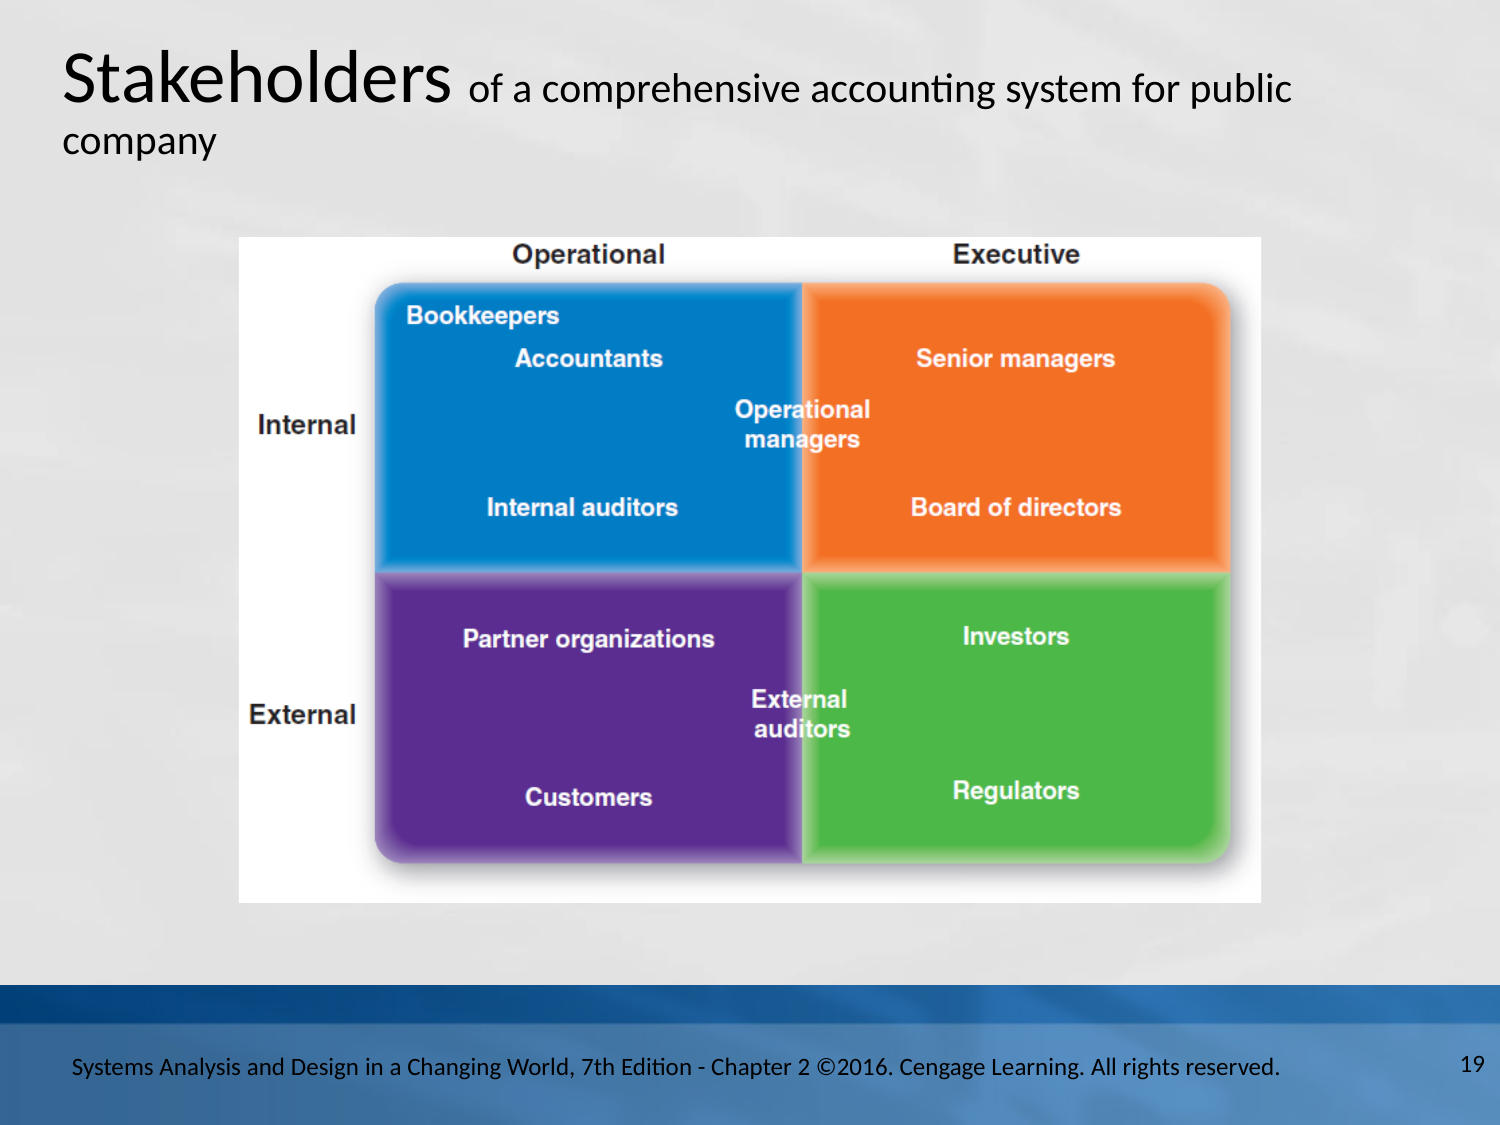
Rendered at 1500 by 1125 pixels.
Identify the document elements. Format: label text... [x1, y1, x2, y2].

picture [0, 0, 1500, 1125]
title Stakeholders of a comprehensive accounting system for public company [62, 37, 1438, 193]
slide_number 19 [1312, 1025, 1500, 1100]
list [238, 237, 1262, 903]
